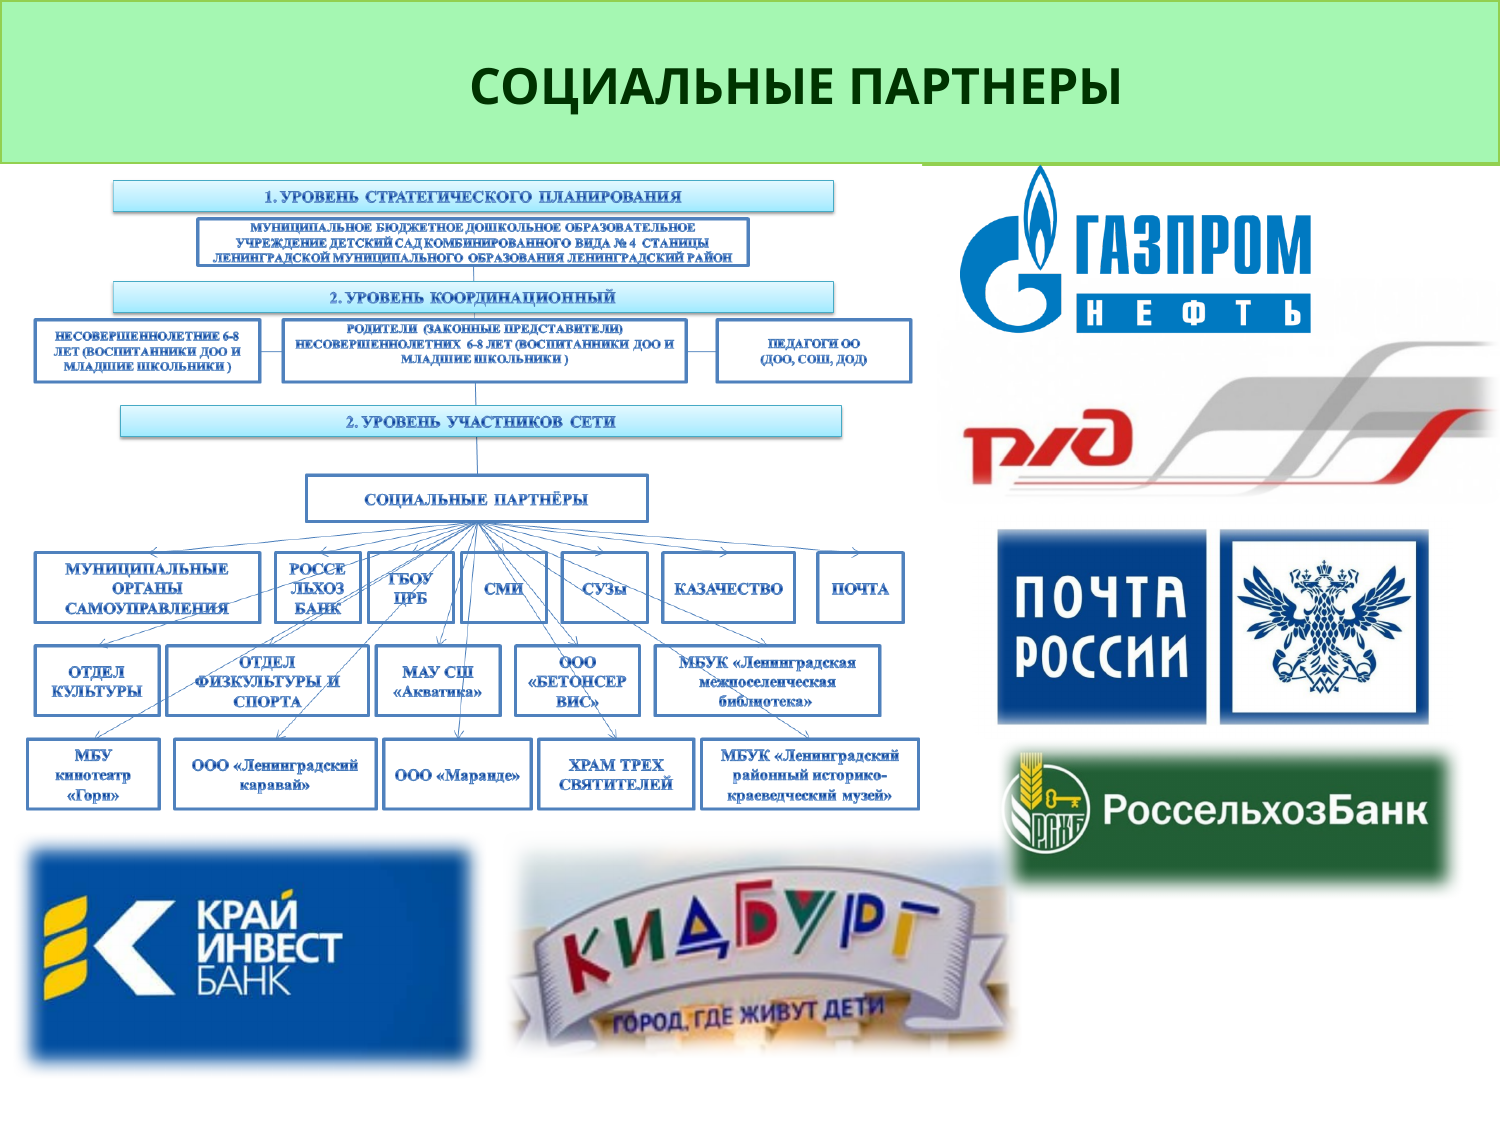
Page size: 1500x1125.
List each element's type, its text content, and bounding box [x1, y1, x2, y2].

picture [937, 163, 1500, 505]
picture [0, 163, 1466, 1079]
text_box СОЦИАЛЬНЫЕ ПАРТНЕРЫ [93, 47, 1500, 123]
text_box [0, 0, 1500, 166]
